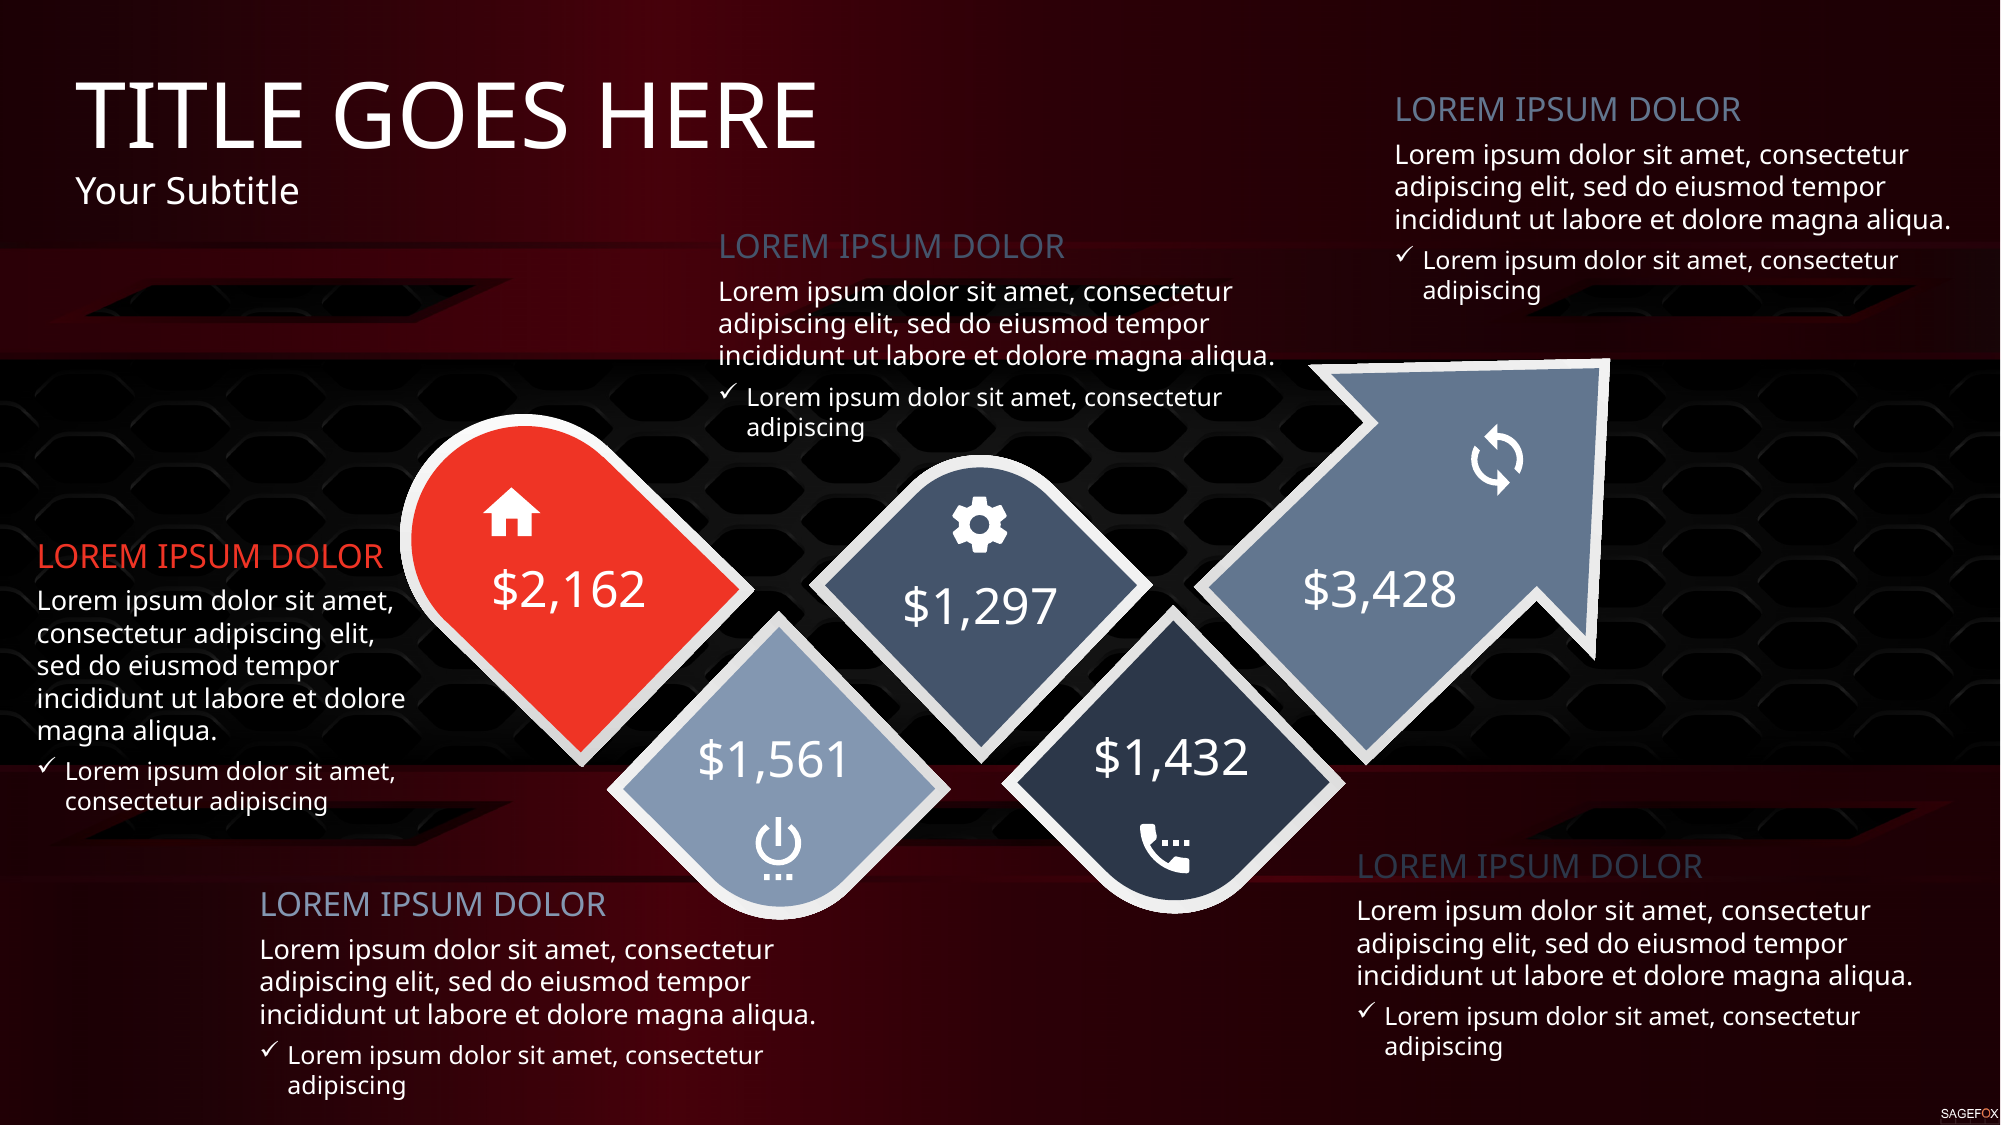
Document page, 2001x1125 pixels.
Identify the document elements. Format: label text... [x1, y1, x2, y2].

picture [0, 0, 2001, 1125]
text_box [654, 662, 903, 910]
text_box LOREM IPSUM DOLOR Lorem ipsum dolor sit amet, consectetur adipiscing elit, sed do eiusmod tempor incididunt ut labore et dolore magna aliqua. Lorem ipsum dolor sit amet, consectetur adipiscing [1341, 837, 1936, 1069]
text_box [399, 413, 755, 768]
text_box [857, 464, 1105, 713]
text_box TITLE GOES HERE Your Subtitle [60, 49, 1036, 220]
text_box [1216, 312, 1676, 725]
text_box LOREM IPSUM DOLOR Lorem ipsum dolor sit amet, consectetur adipiscing elit, sed do eiusmod tempor incididunt ut labore et dolore magna aliqua. Lorem ipsum dolor sit amet, consectetur adipiscing [244, 875, 844, 1107]
text_box LOREM IPSUM DOLOR Lorem ipsum dolor sit amet, consectetur adipiscing elit, sed do eiusmod tempor incididunt ut labore et dolore magna aliqua. Lorem ipsum dolor sit amet, consectetur adipiscing [21, 527, 439, 824]
text_box LOREM IPSUM DOLOR Lorem ipsum dolor sit amet, consectetur adipiscing elit, sed do eiusmod tempor incididunt ut labore et dolore magna aliqua. Lorem ipsum dolor sit amet, consectetur adipiscing [703, 217, 1297, 449]
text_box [1049, 656, 1298, 904]
text_box LOREM IPSUM DOLOR Lorem ipsum dolor sit amet, consectetur adipiscing elit, sed do eiusmod tempor incididunt ut labore et dolore magna aliqua. Lorem ipsum dolor sit amet, consectetur adipiscing [1379, 81, 1975, 312]
